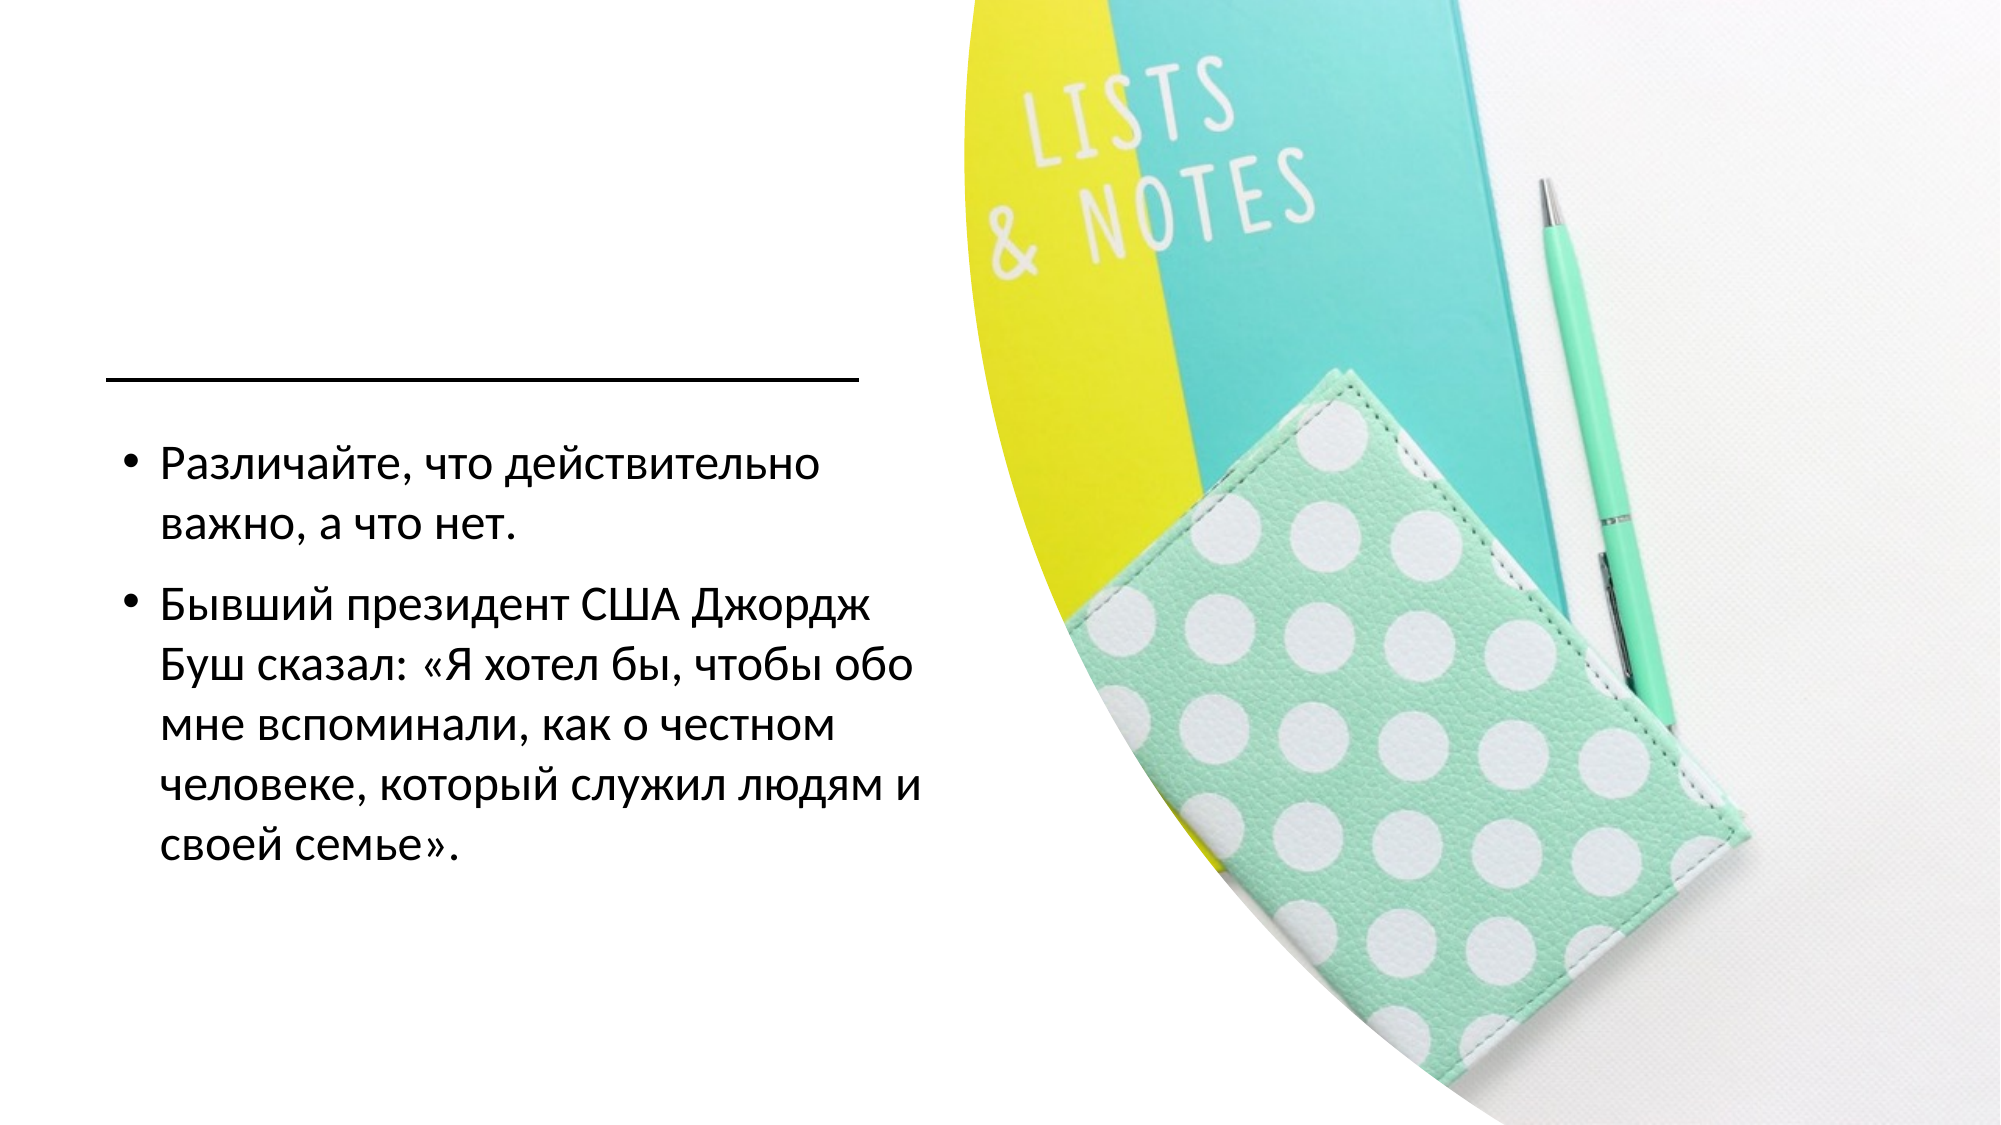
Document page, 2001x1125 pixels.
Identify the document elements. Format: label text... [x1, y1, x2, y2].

list Различайте, что действительно важно, а что нет. Бывший президент США Джордж Буш сказал: «Я хотел бы, чтобы обо мне вспоминали, как о честном человеке, который служил людям и своей семье». [107, 422, 948, 991]
picture [964, 0, 2000, 1125]
